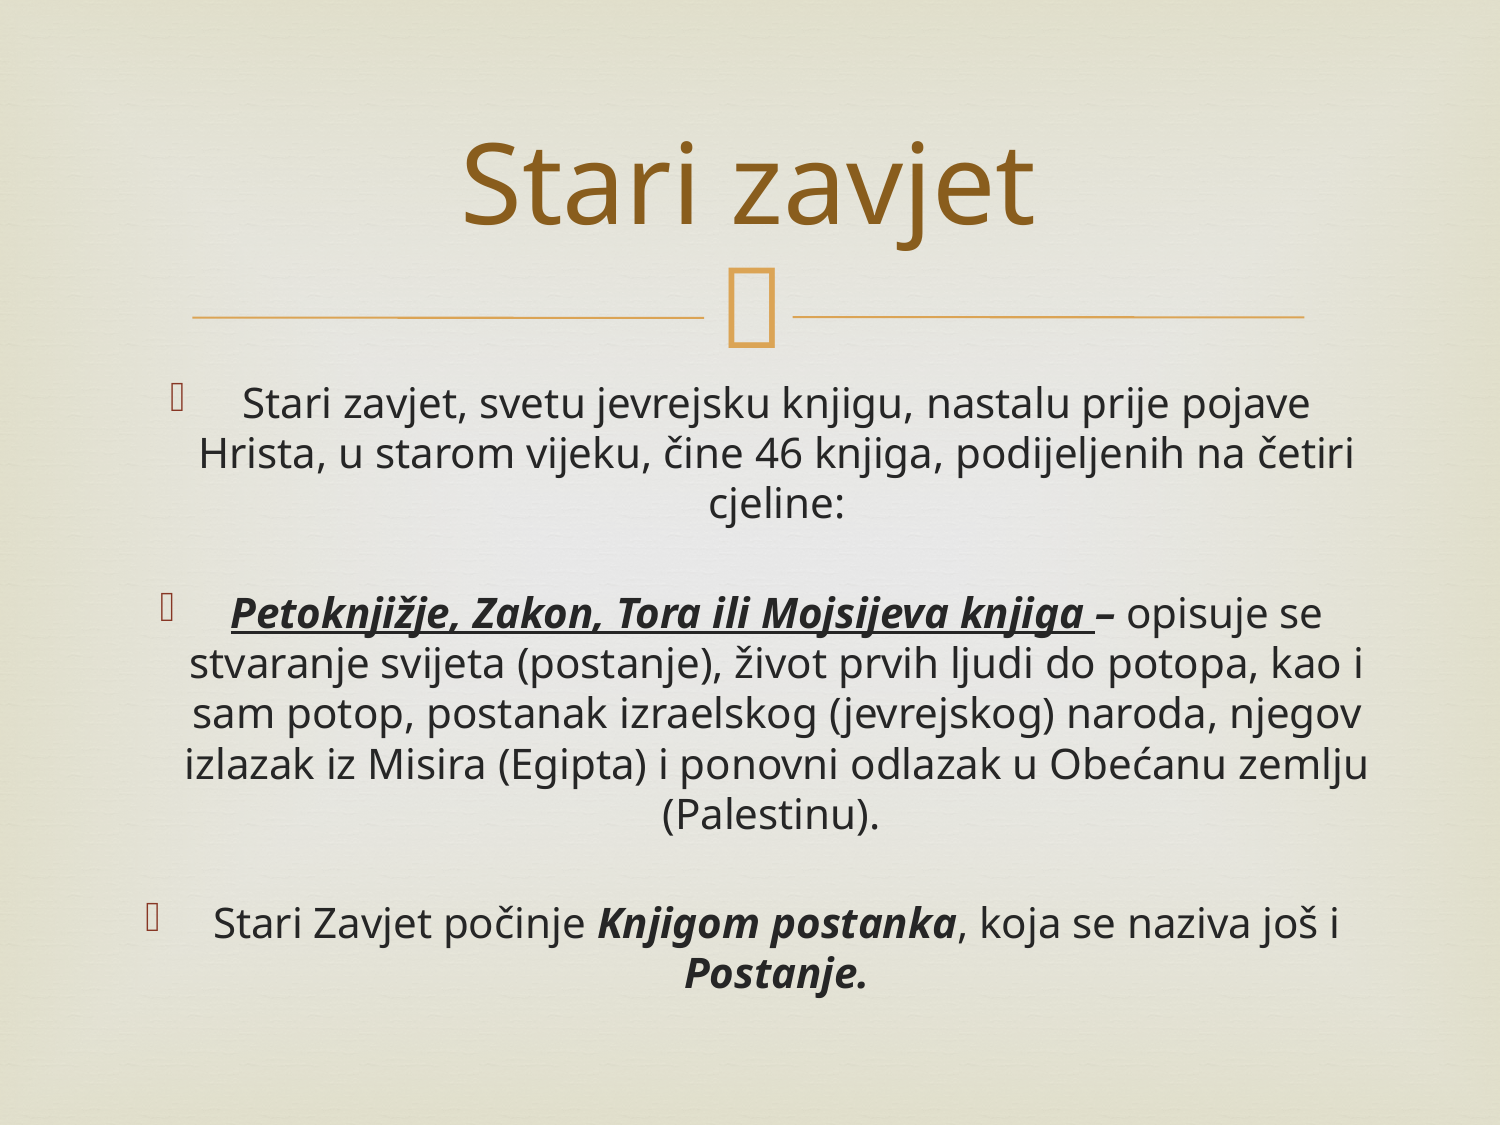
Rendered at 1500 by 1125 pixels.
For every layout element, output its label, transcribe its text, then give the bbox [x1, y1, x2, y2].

list Stari zavjet, svetu jevrejsku knjigu, nastalu prije pojave Hrista, u starom vijeku, čine 46 knjiga, podijeljenih na četiri cjeline: Petoknjižje, Zakon, Tora ili Mojsijeva knjiga – opisuje se stvaranje svijeta (postanje), život prvih ljudi do potopa, kao i sam potop, postanak izraelskog (jevrejskog) naroda, njegov izlazak iz Misira (Egipta) i ponovni odlazak u Obećanu zemlju (Palestinu). Stari Zavjet počinje Knjigom postanka, koja se naziva još i Postanje. [114, 368, 1386, 1005]
title Stari zavjet [112, 93, 1386, 267]
